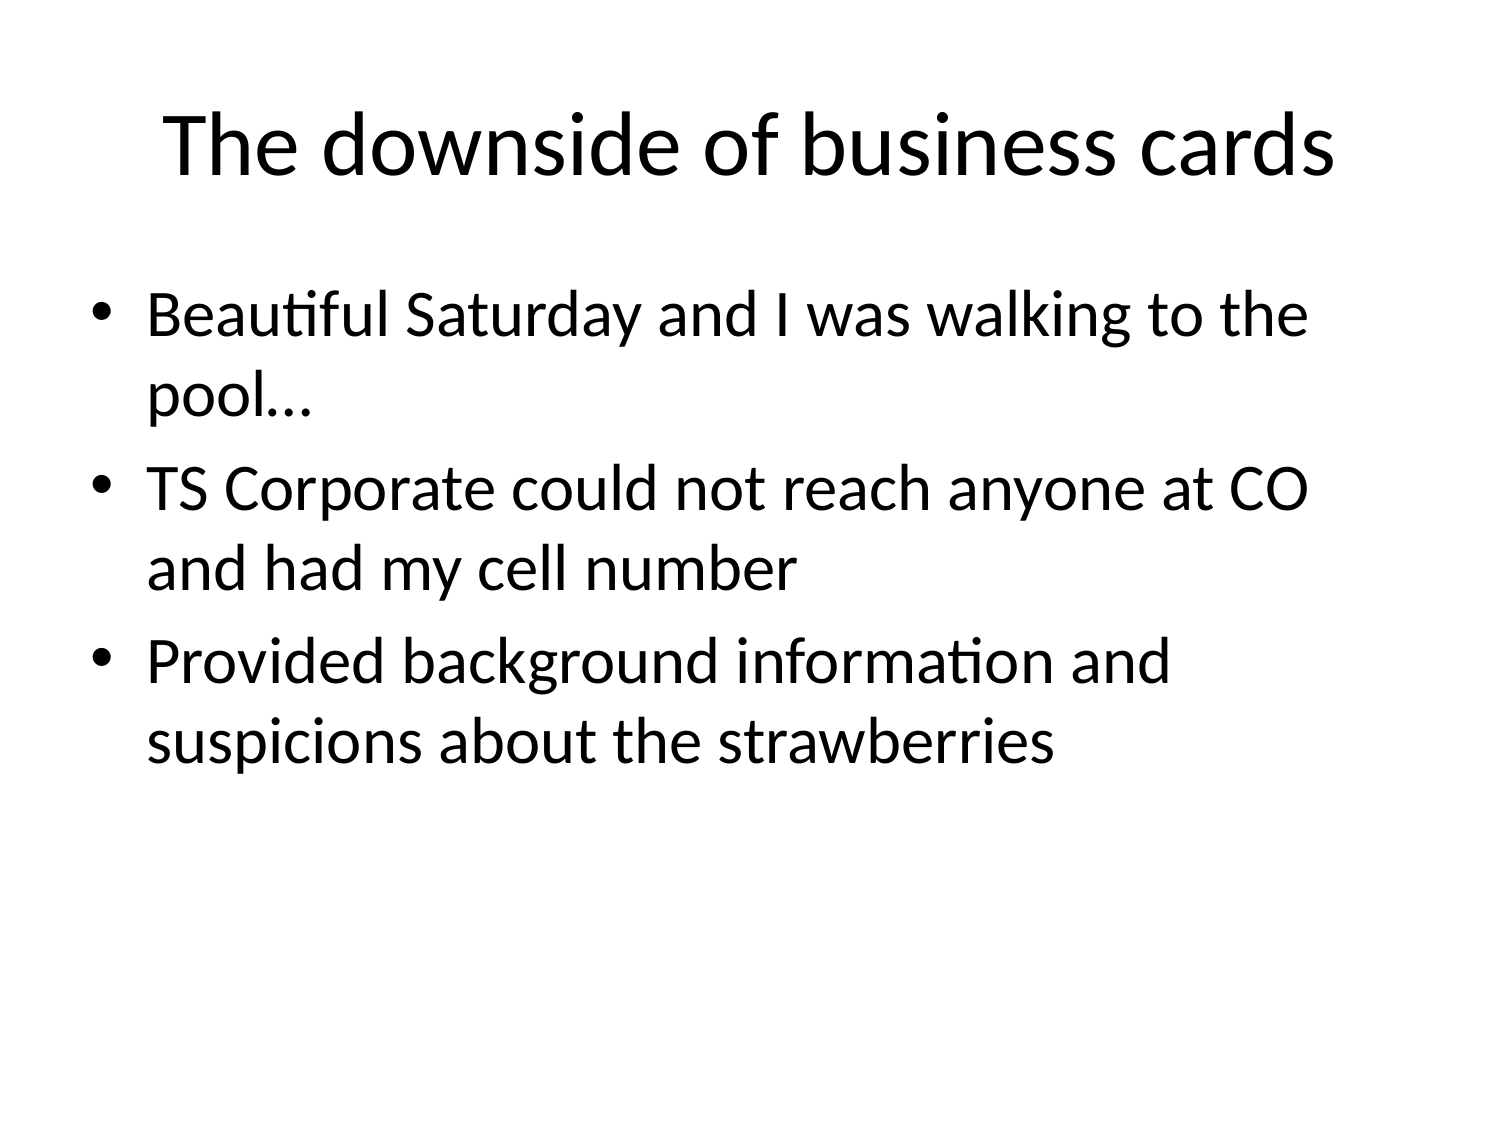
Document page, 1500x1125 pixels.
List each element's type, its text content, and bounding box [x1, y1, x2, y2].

title The downside of business cards [75, 45, 1425, 233]
list Beautiful Saturday and I was walking to the pool… TS Corporate could not reach anyone at CO and had my cell number Provided background information and suspicions about the strawberries [75, 262, 1425, 1005]
